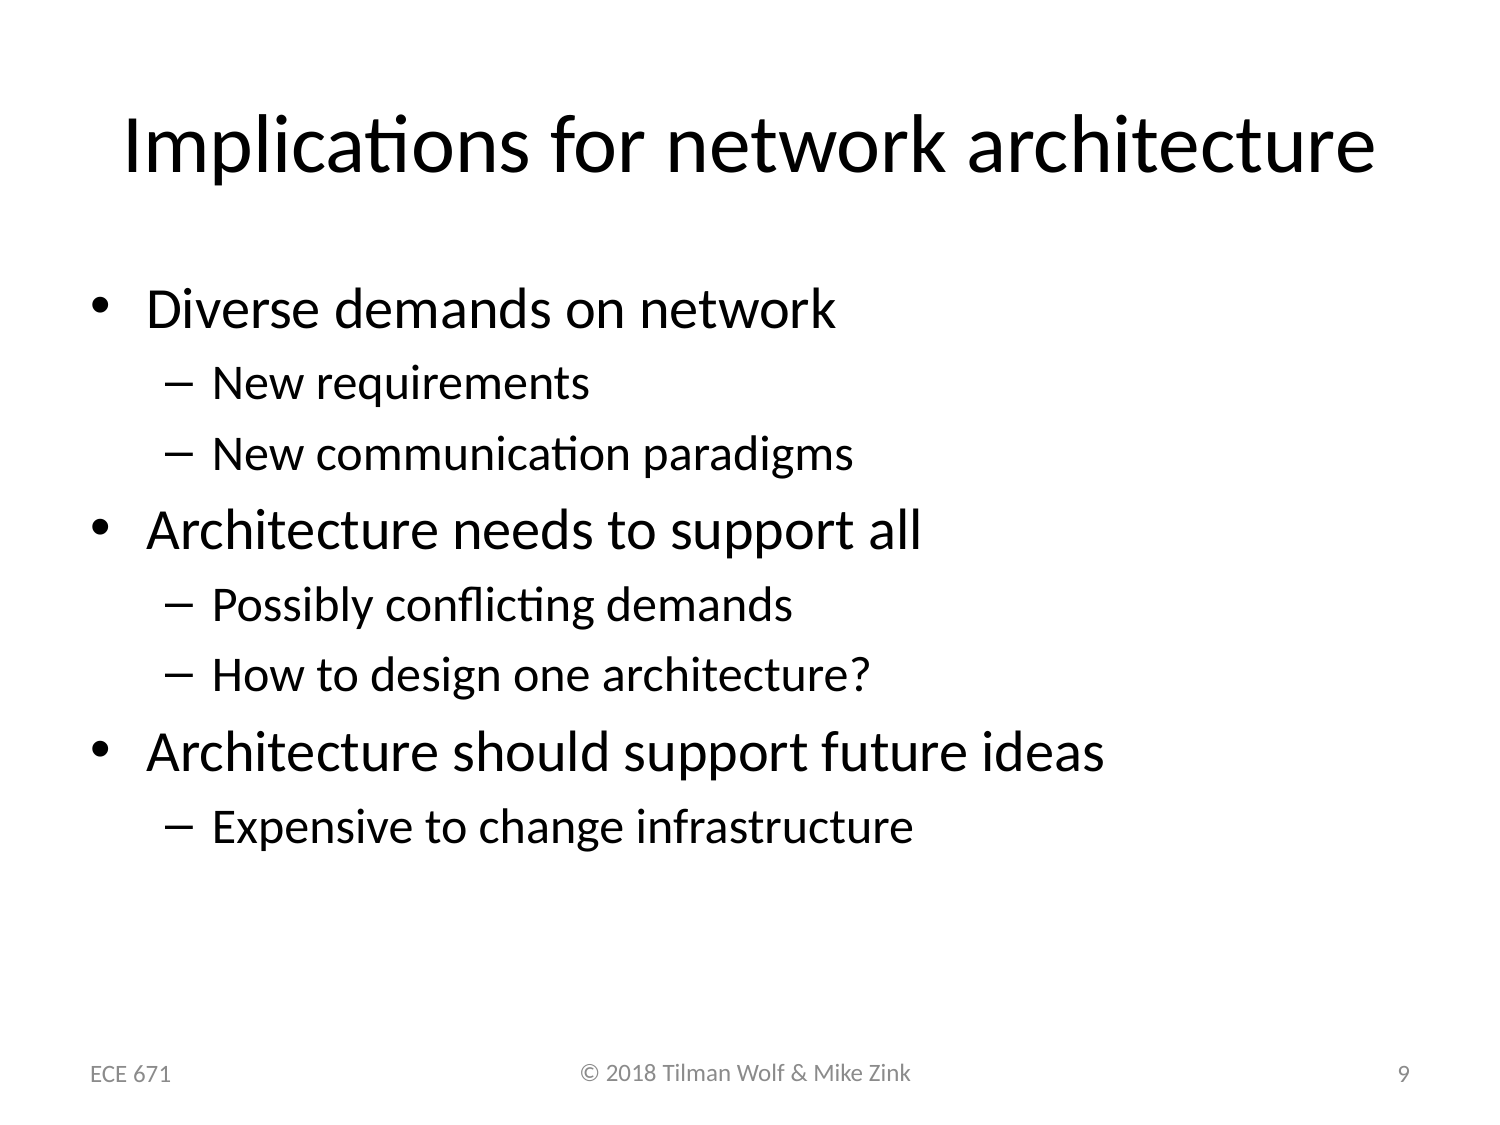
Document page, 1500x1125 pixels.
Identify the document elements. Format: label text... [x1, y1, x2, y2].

list Diverse demands on network New requirements New communication paradigms Architecture needs to support all Possibly conflicting demands How to design one architecture? Architecture should support future ideas Expensive to change infrastructure [75, 262, 1425, 1005]
title Implications for network architecture [75, 45, 1425, 233]
slide_number 9 [1074, 1042, 1425, 1103]
slide_number ECE 671 [75, 1042, 425, 1103]
